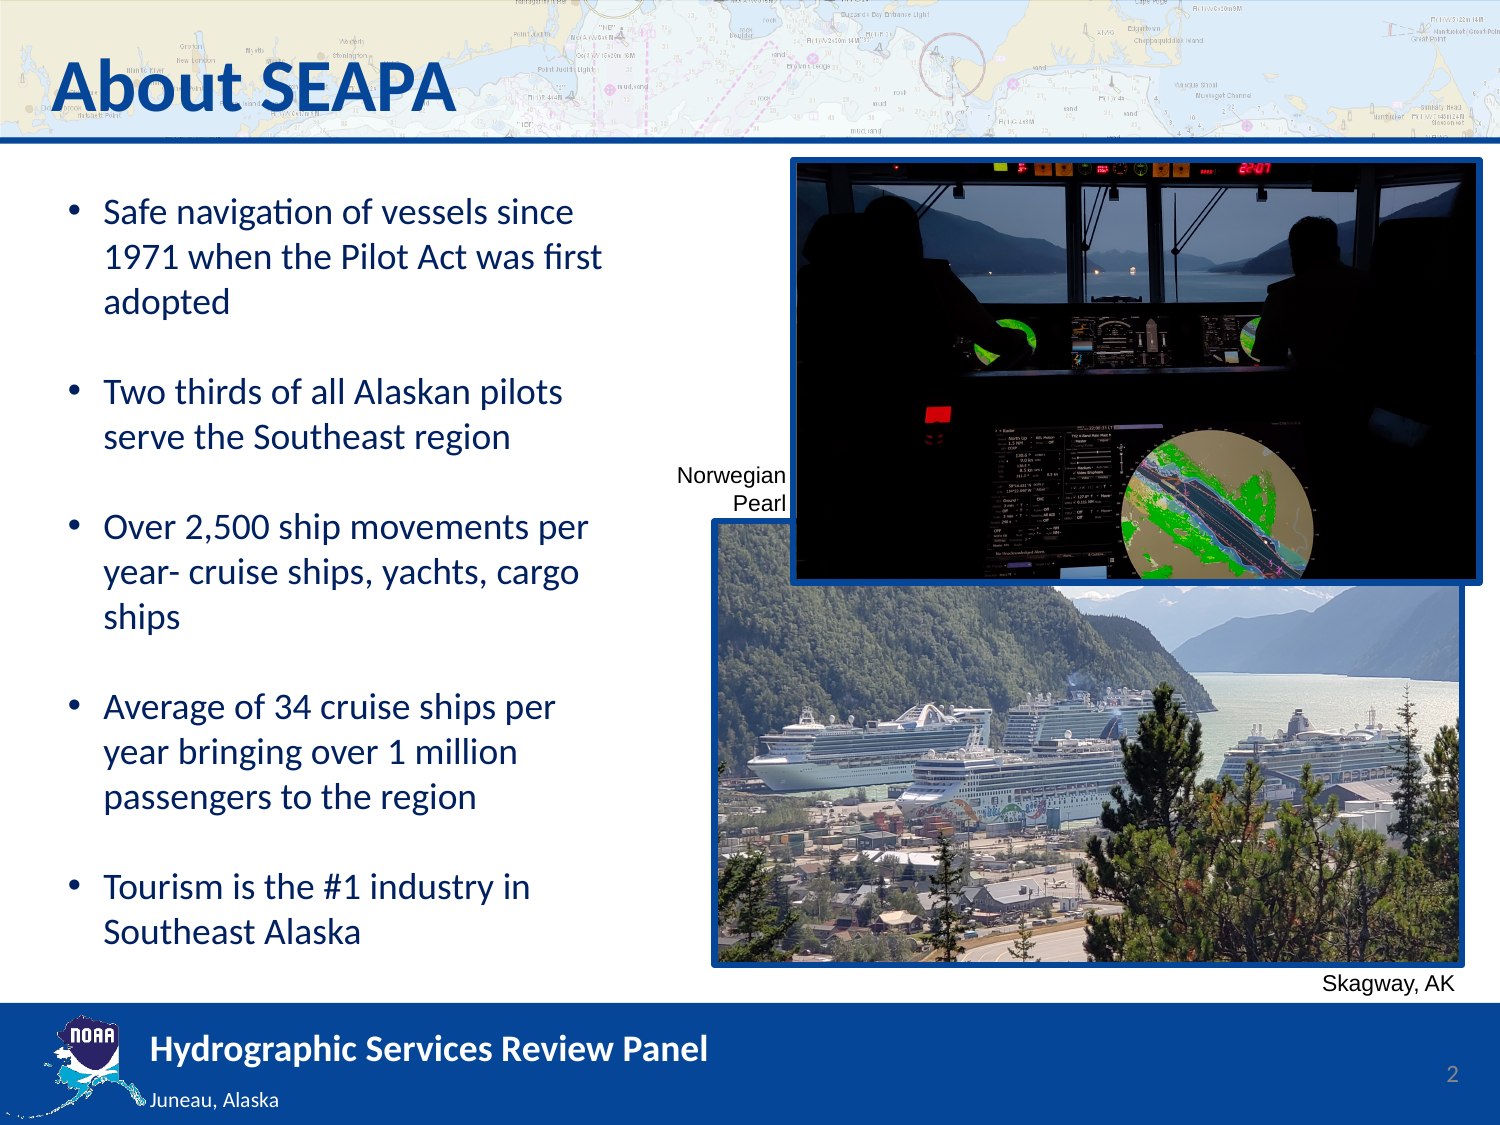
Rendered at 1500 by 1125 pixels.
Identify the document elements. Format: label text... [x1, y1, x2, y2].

slide_number 2 [1136, 1042, 1474, 1103]
text_box Norwegian Pearl [609, 453, 790, 524]
title About SEAPA [36, 36, 1500, 138]
text_box Skagway, AK [1307, 961, 1500, 1004]
text_box Safe navigation of vessels since 1971 when the Pilot Act was first adopted Two thirds of all Alaskan pilots serve the Southeast region Over 2,500 ship movements per year- cruise ships, yachts, cargo ships Average of 34 cruise ships per year bringing over 1 million passengers to the region Tourism is the #1 industry in Southeast Alaska [53, 179, 645, 1050]
picture [717, 162, 1477, 963]
picture [2, 1012, 149, 1119]
